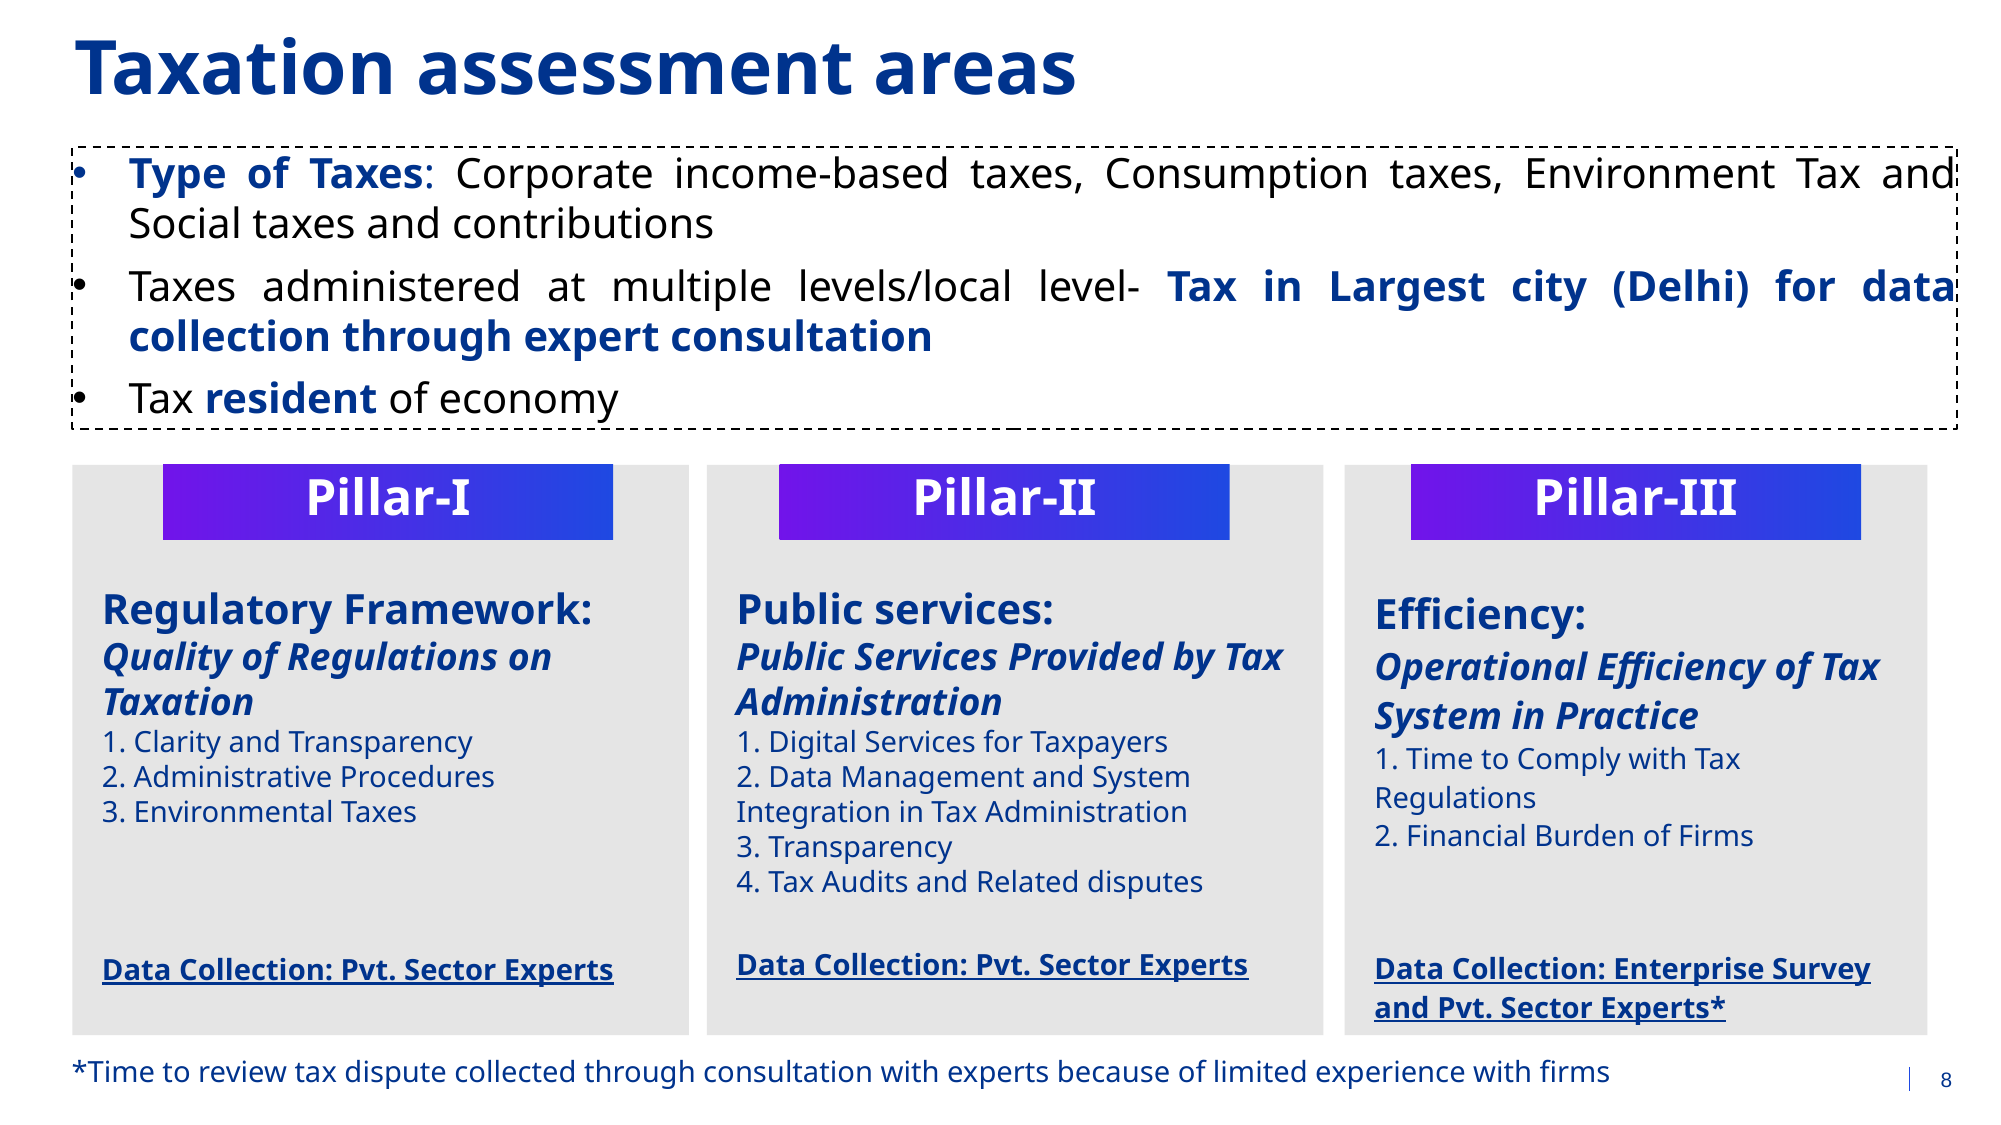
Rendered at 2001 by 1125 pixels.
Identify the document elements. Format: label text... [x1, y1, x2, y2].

text_box Efficiency: Operational Efficiency of Tax System in Practice 1. Time to Comply with Tax Regulations 2. Financial Burden of Firms Data Collection: Enterprise Survey and Pvt. Sector Experts* [1344, 464, 1928, 1036]
text_box Pillar-I [162, 464, 614, 541]
text_box Pillar-II [779, 464, 1231, 541]
title Taxation assessment areas [59, 15, 1879, 137]
text_box Public services: Public Services Provided by Tax Administration 1. Digital Services for Taxpayers 2. Data Management and System Integration in Tax Administration 3. Transparency 4. Tax Audits and Related disputes Data Collection: Pvt. Sector Experts [706, 464, 1324, 1036]
text_box Regulatory Framework: Quality of Regulations on Taxation 1. Clarity and Transparency 2. Administrative Procedures 3. Environmental Taxes Data Collection: Pvt. Sector Experts [72, 464, 689, 1036]
text_box Pillar-III [1410, 464, 1862, 541]
text_box *Time to review tax dispute collected through consultation with experts because of limited experience with firms [71, 1049, 1878, 1094]
text_box Type of Taxes: Corporate income-based taxes, Consumption taxes, Environment Tax and Social taxes and contributions Taxes administered at multiple levels/local level- Tax in Largest city (Delhi) for data collection through expert consultation Tax resident of economy [72, 147, 1957, 429]
